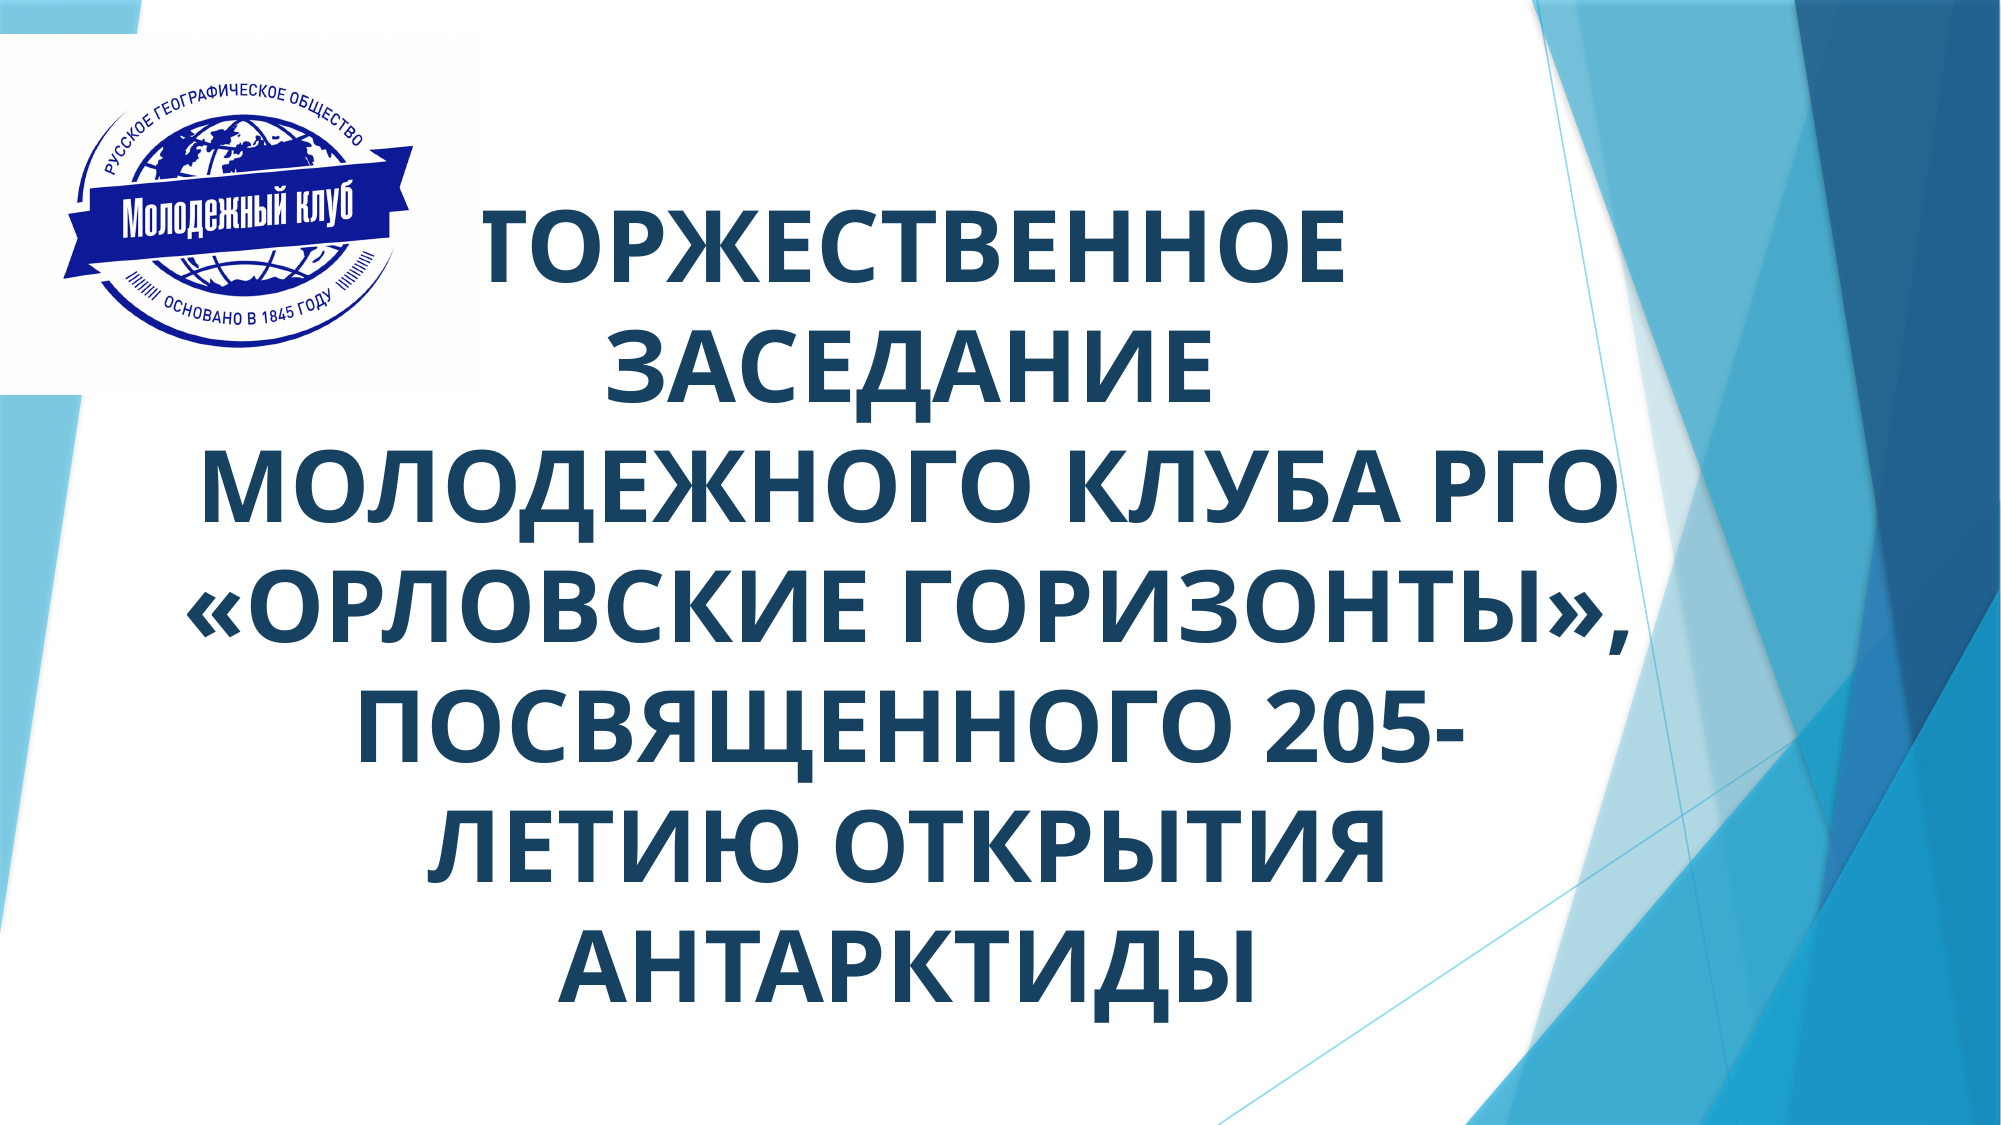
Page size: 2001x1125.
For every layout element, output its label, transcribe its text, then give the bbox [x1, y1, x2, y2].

text_box ТОРЖЕСТВЕННОЕ ЗАСЕДАНИЕ МОЛОДЕЖНОГО КЛУБА РГО «ОРЛОВСКИЕ ГОРИЗОНТЫ», ПОСВЯЩЕННОГО 205-ЛЕТИЮ ОТКРЫТИЯ АНТАРКТИДЫ [168, 175, 1652, 1100]
picture [0, 34, 483, 396]
